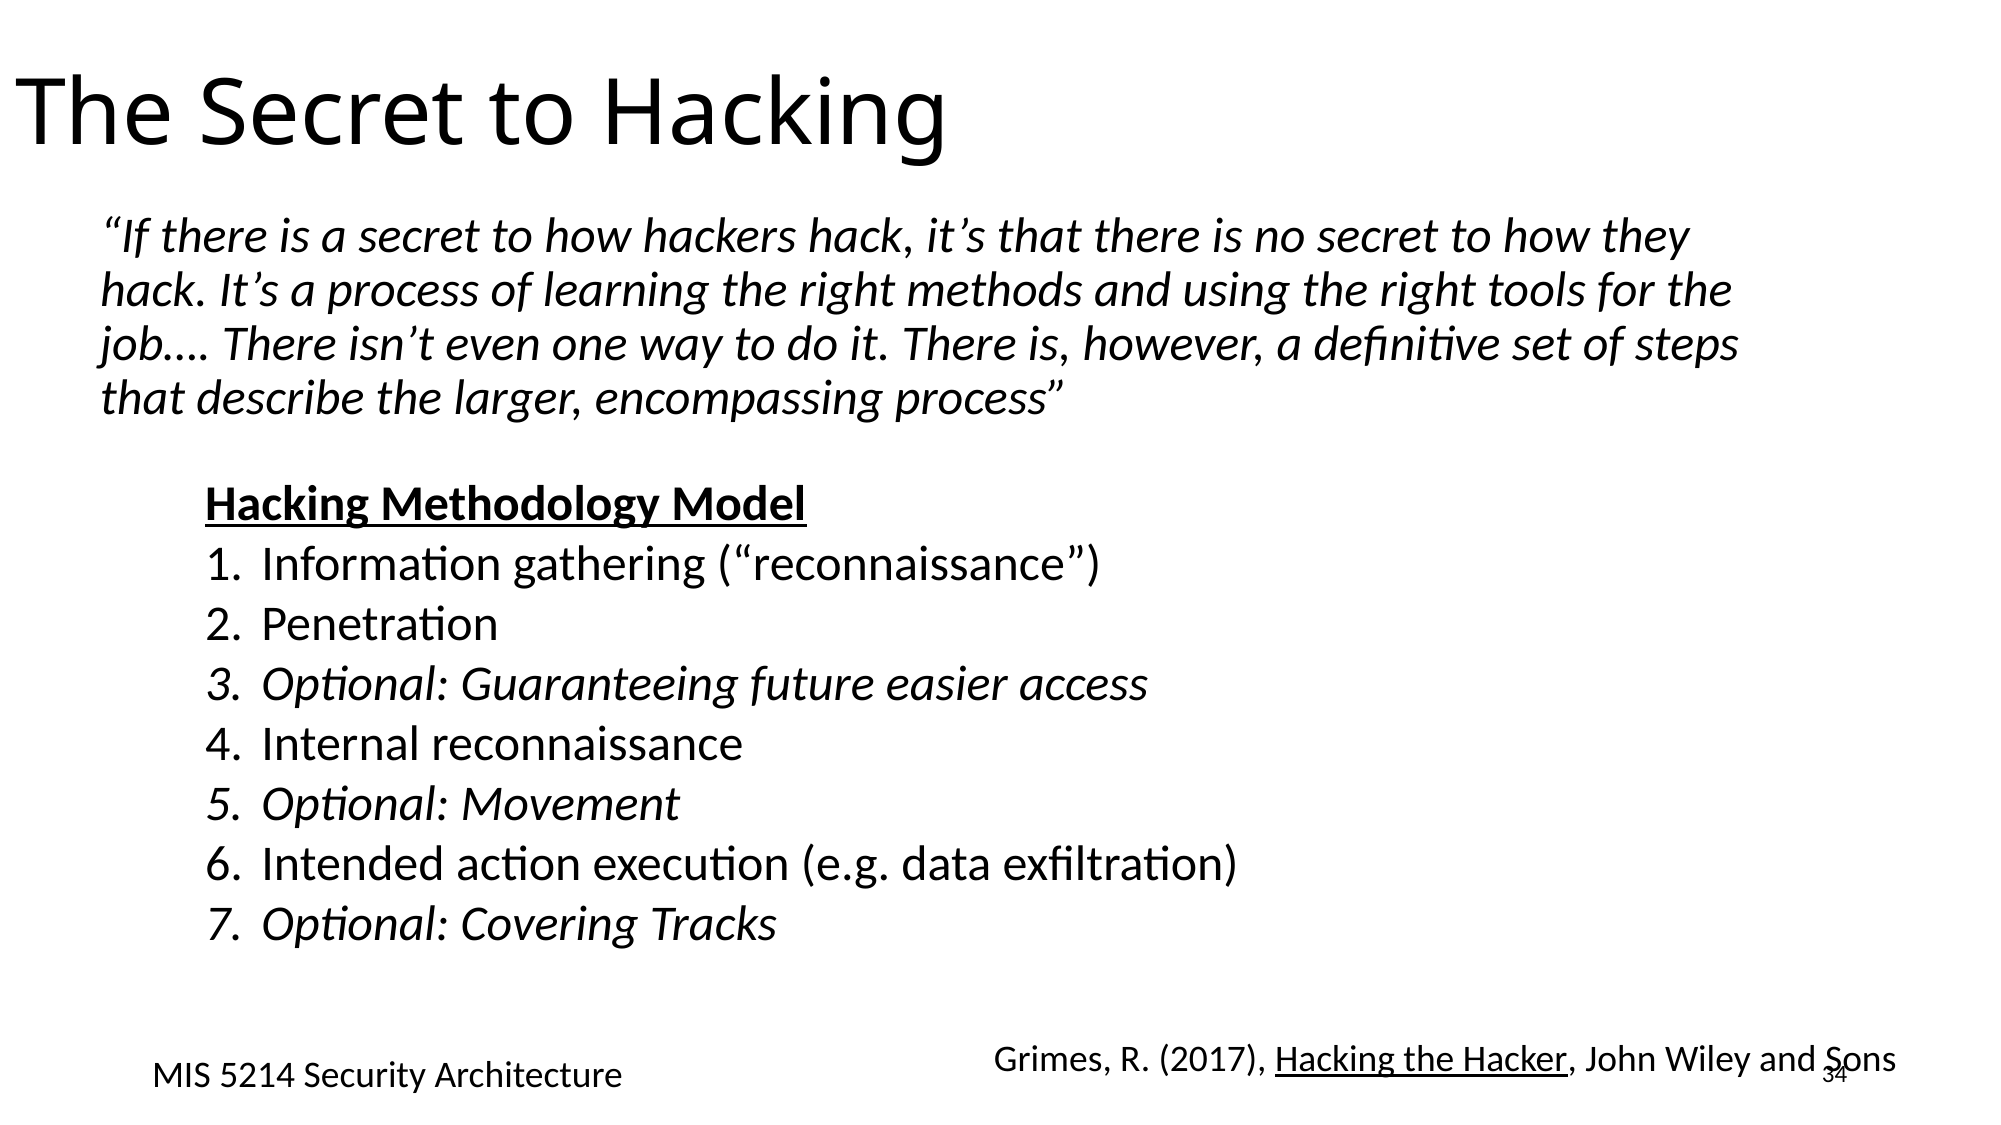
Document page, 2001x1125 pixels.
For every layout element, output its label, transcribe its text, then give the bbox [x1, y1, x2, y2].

list “If there is a secret to how hackers hack, it’s that there is no secret to how they hack. It’s a process of learning the right methods and using the right tools for the job…. There isn’t even one way to do it. There is, however, a definitive set of steps that describe the larger, encompassing process” [85, 202, 1811, 962]
title The Secret to Hacking [0, 5, 1725, 224]
text_box Hacking Methodology Model Information gathering (“reconnaissance”) Penetration Optional: Guaranteeing future easier access Internal reconnaissance Optional: Movement Intended action execution (e.g. data exfiltration) Optional: Covering Tracks [190, 463, 1463, 959]
slide_number 34 [1412, 1042, 1863, 1103]
text_box MIS 5214 Security Architecture [137, 1042, 813, 1103]
text_box Grimes, R. (2017), Hacking the Hacker, John Wiley and Sons [979, 1026, 1962, 1087]
